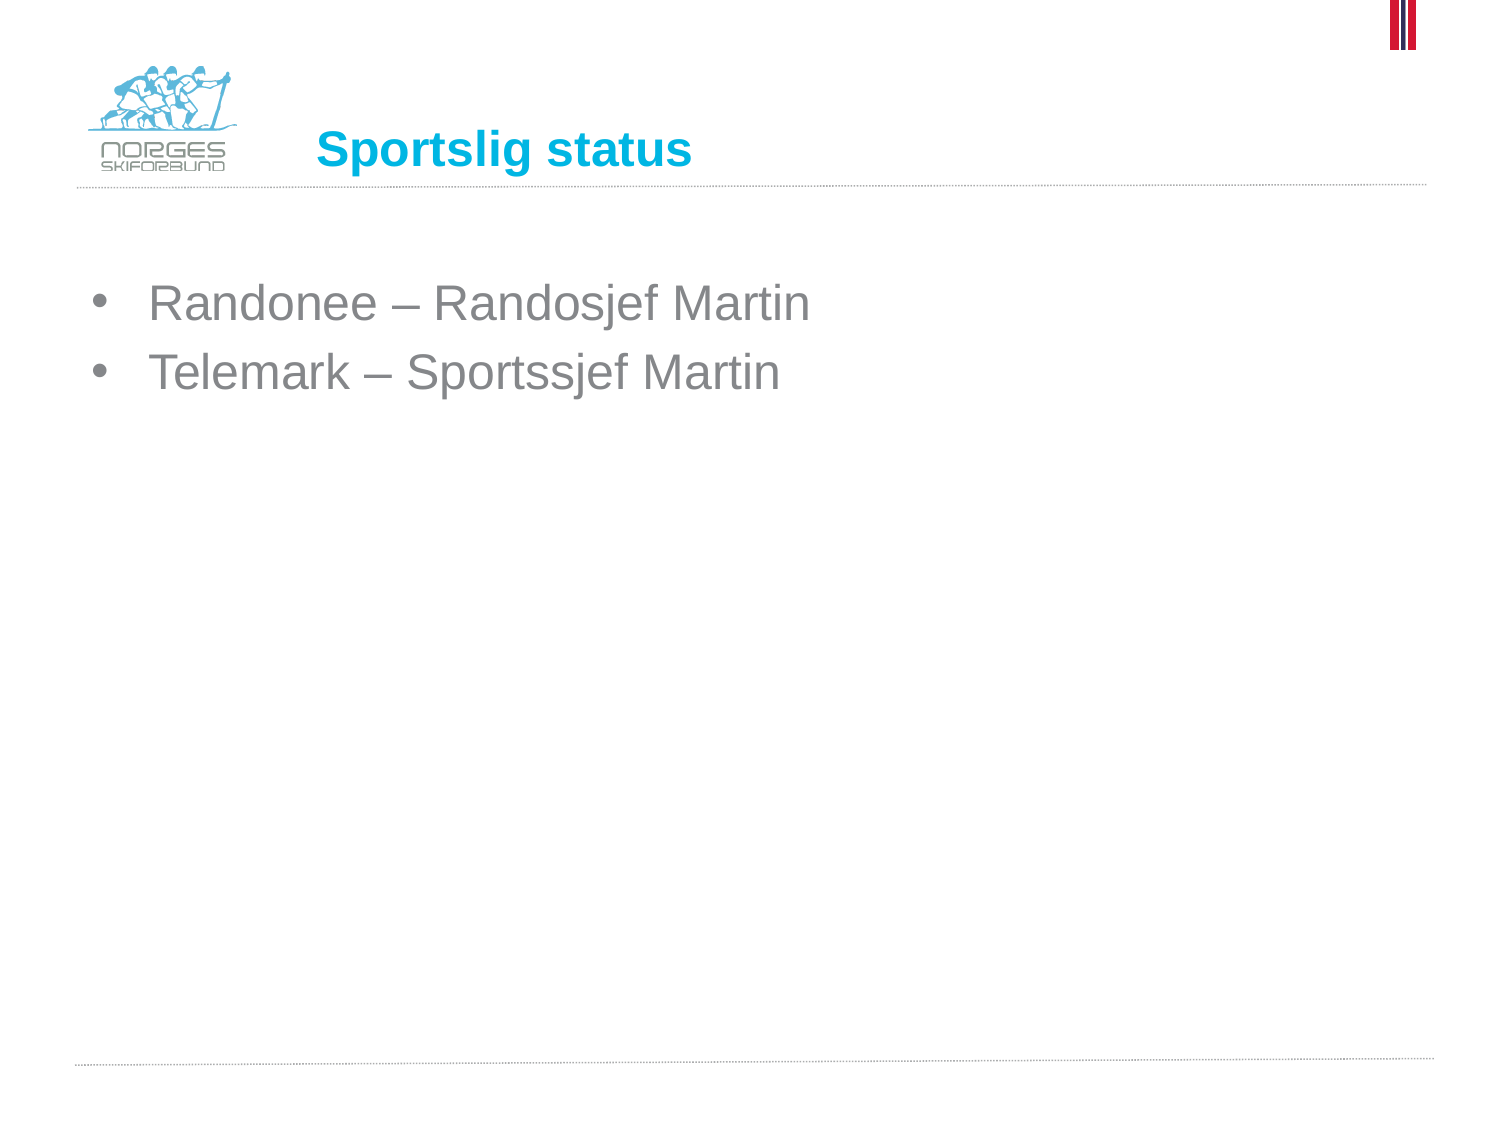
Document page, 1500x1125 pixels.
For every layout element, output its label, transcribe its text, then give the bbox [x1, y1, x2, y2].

title Sportslig status [301, 108, 1388, 185]
picture [88, 66, 237, 171]
list Randonee – Randosjef Martin Telemark – Sportssjef Martin [76, 262, 1436, 1005]
picture [1390, 0, 1416, 50]
